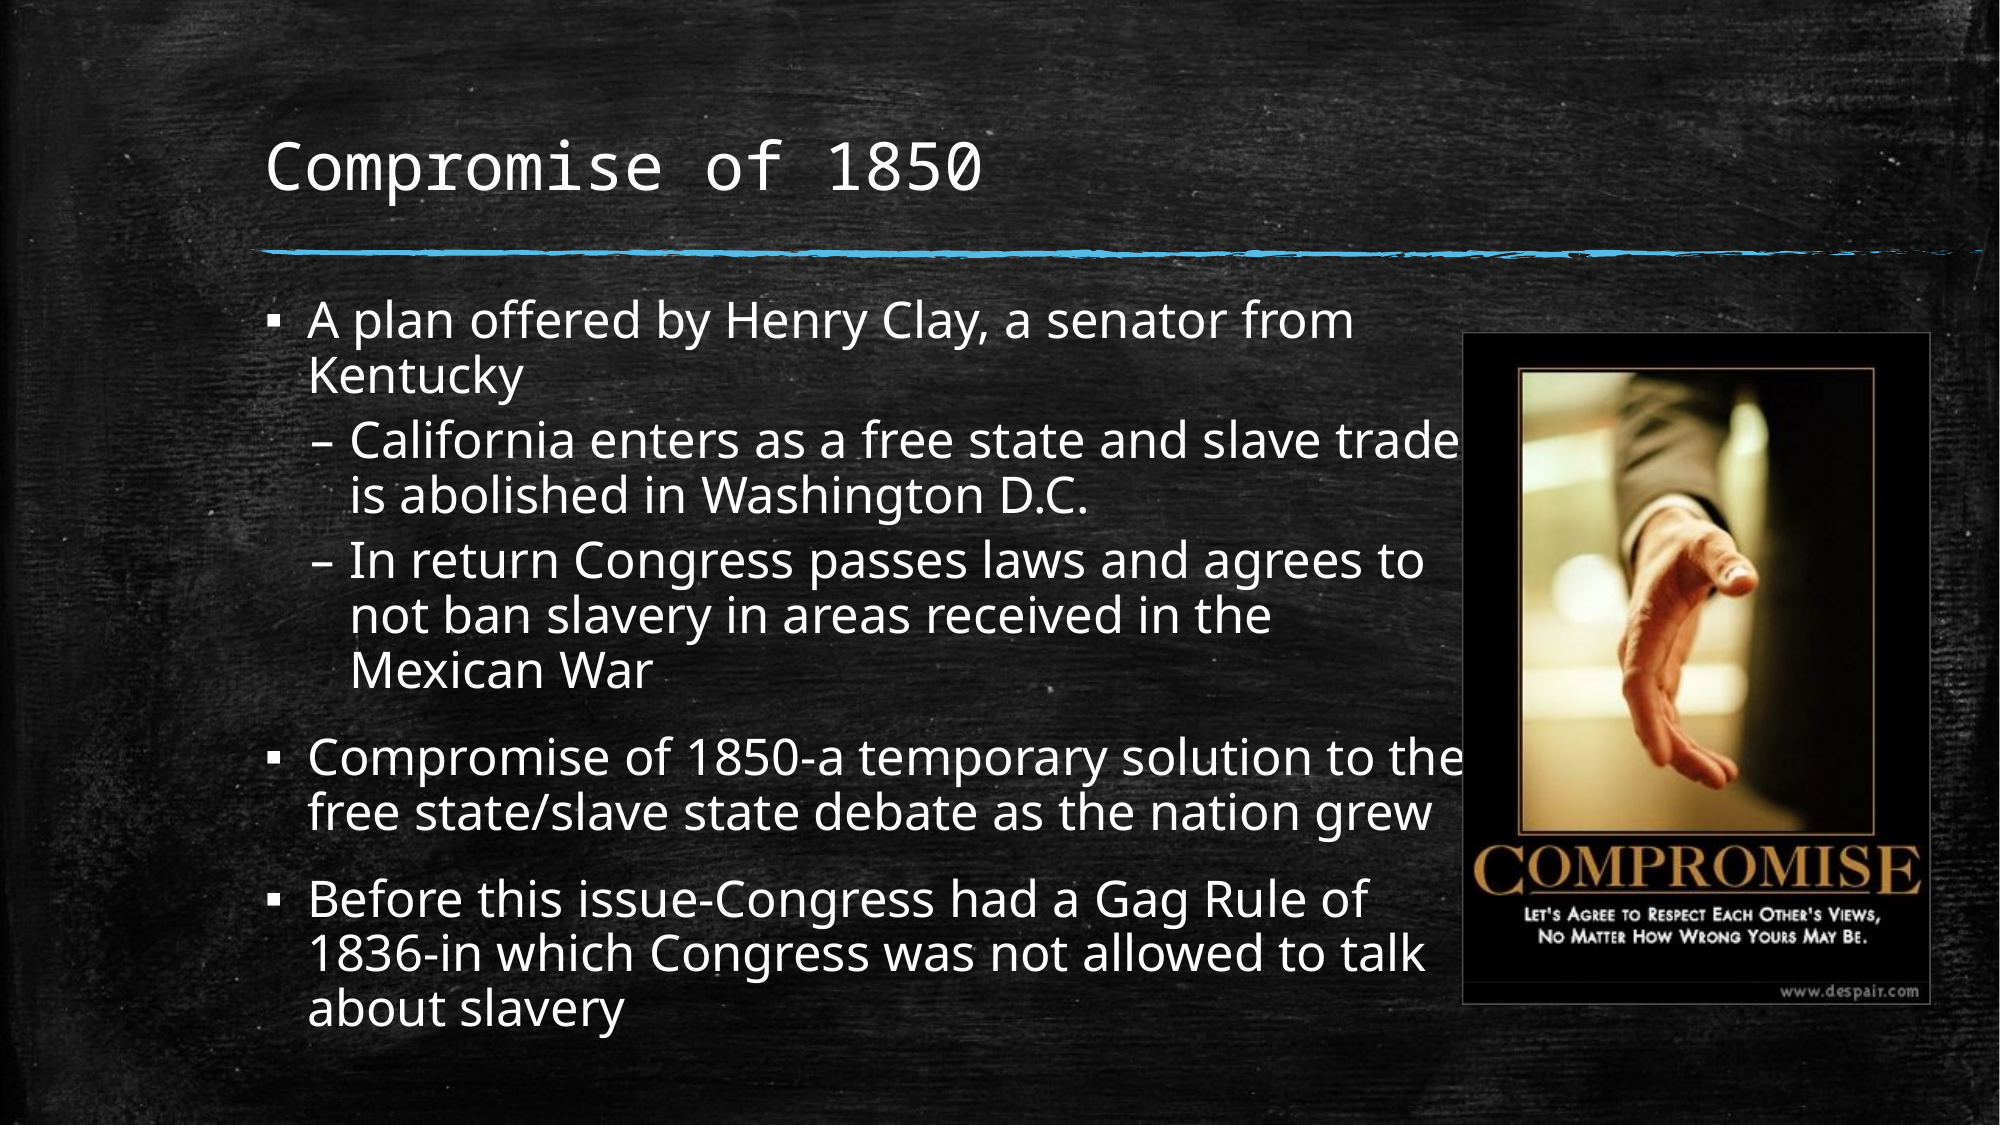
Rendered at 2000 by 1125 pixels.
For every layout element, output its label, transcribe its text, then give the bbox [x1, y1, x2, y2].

picture [1462, 332, 1931, 1005]
list A plan offered by Henry Clay, a senator from Kentucky California enters as a free state and slave trade is abolished in Washington D.C. In return Congress passes laws and agrees to not ban slavery in areas received in the Mexican War Compromise of 1850-a temporary solution to the free state/slave state debate as the nation grew Before this issue-Congress had a Gag Rule of 1836-in which Congress was not allowed to talk about slavery [249, 287, 1488, 1050]
title Compromise of 1850 [249, 45, 1750, 213]
